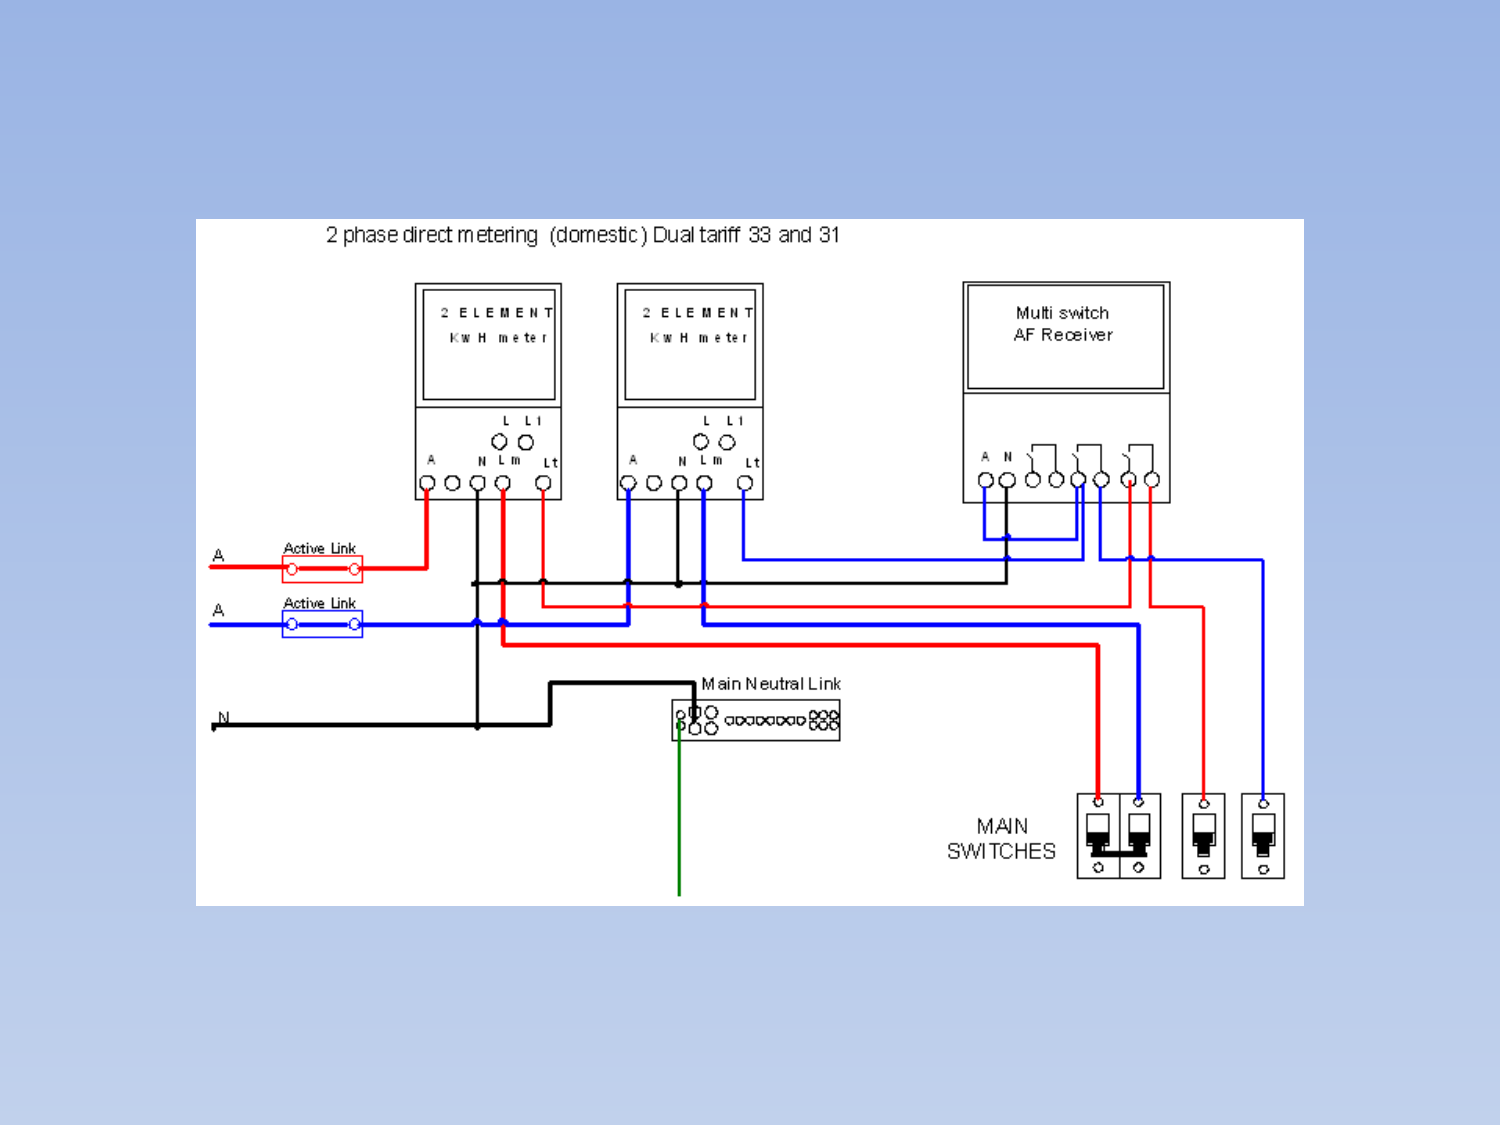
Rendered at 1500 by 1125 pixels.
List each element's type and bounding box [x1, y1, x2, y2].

picture [196, 219, 1304, 906]
